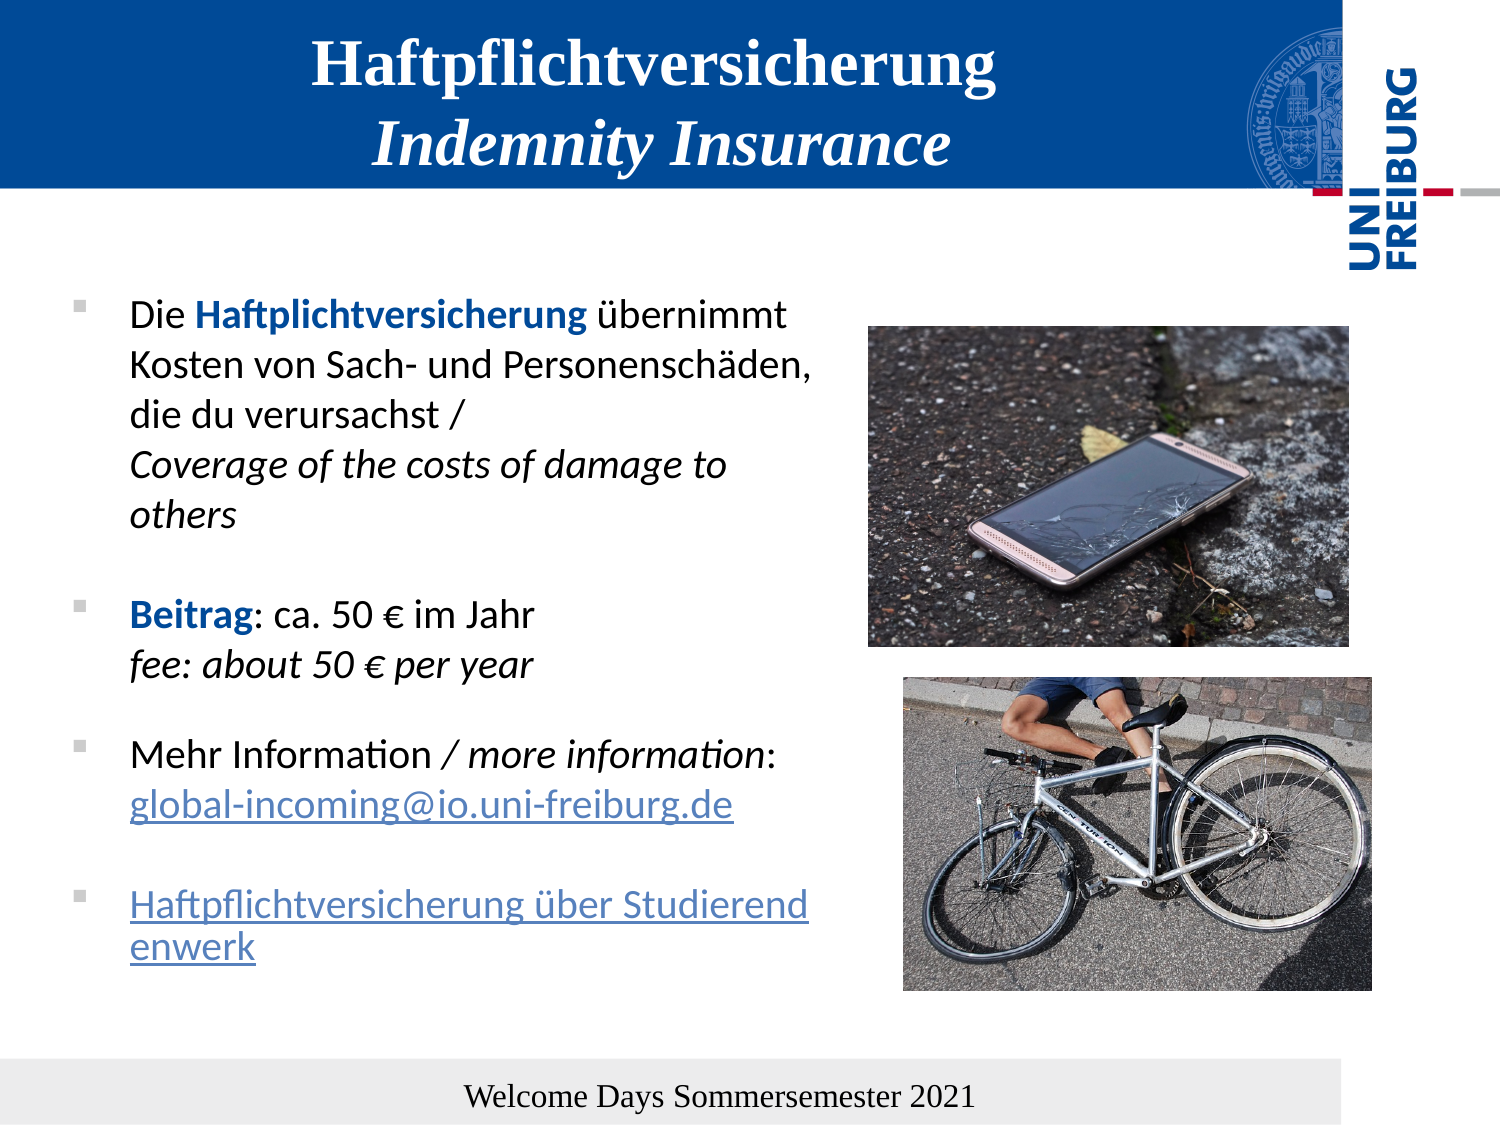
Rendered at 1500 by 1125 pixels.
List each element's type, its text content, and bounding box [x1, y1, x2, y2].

picture [0, 0, 1500, 270]
footer Welcome Days Sommersemester 2021 [833, 1074, 1211, 1114]
text_box Die Haftplichtversicherung übernimmt Kosten von Sach- und Personenschäden, die du verursachst / Coverage of the costs of damage to others Beitrag: ca. 50 € im Jahr fee: about 50 € per year Mehr Information / more information: global-incoming@io.uni-freiburg.de Haftpflichtversicherung über Studierendenwerk [55, 229, 833, 1125]
title Haftpflichtversicherung Indemnity Insurance [0, 18, 1341, 173]
picture [903, 676, 1372, 991]
picture [867, 326, 1349, 647]
